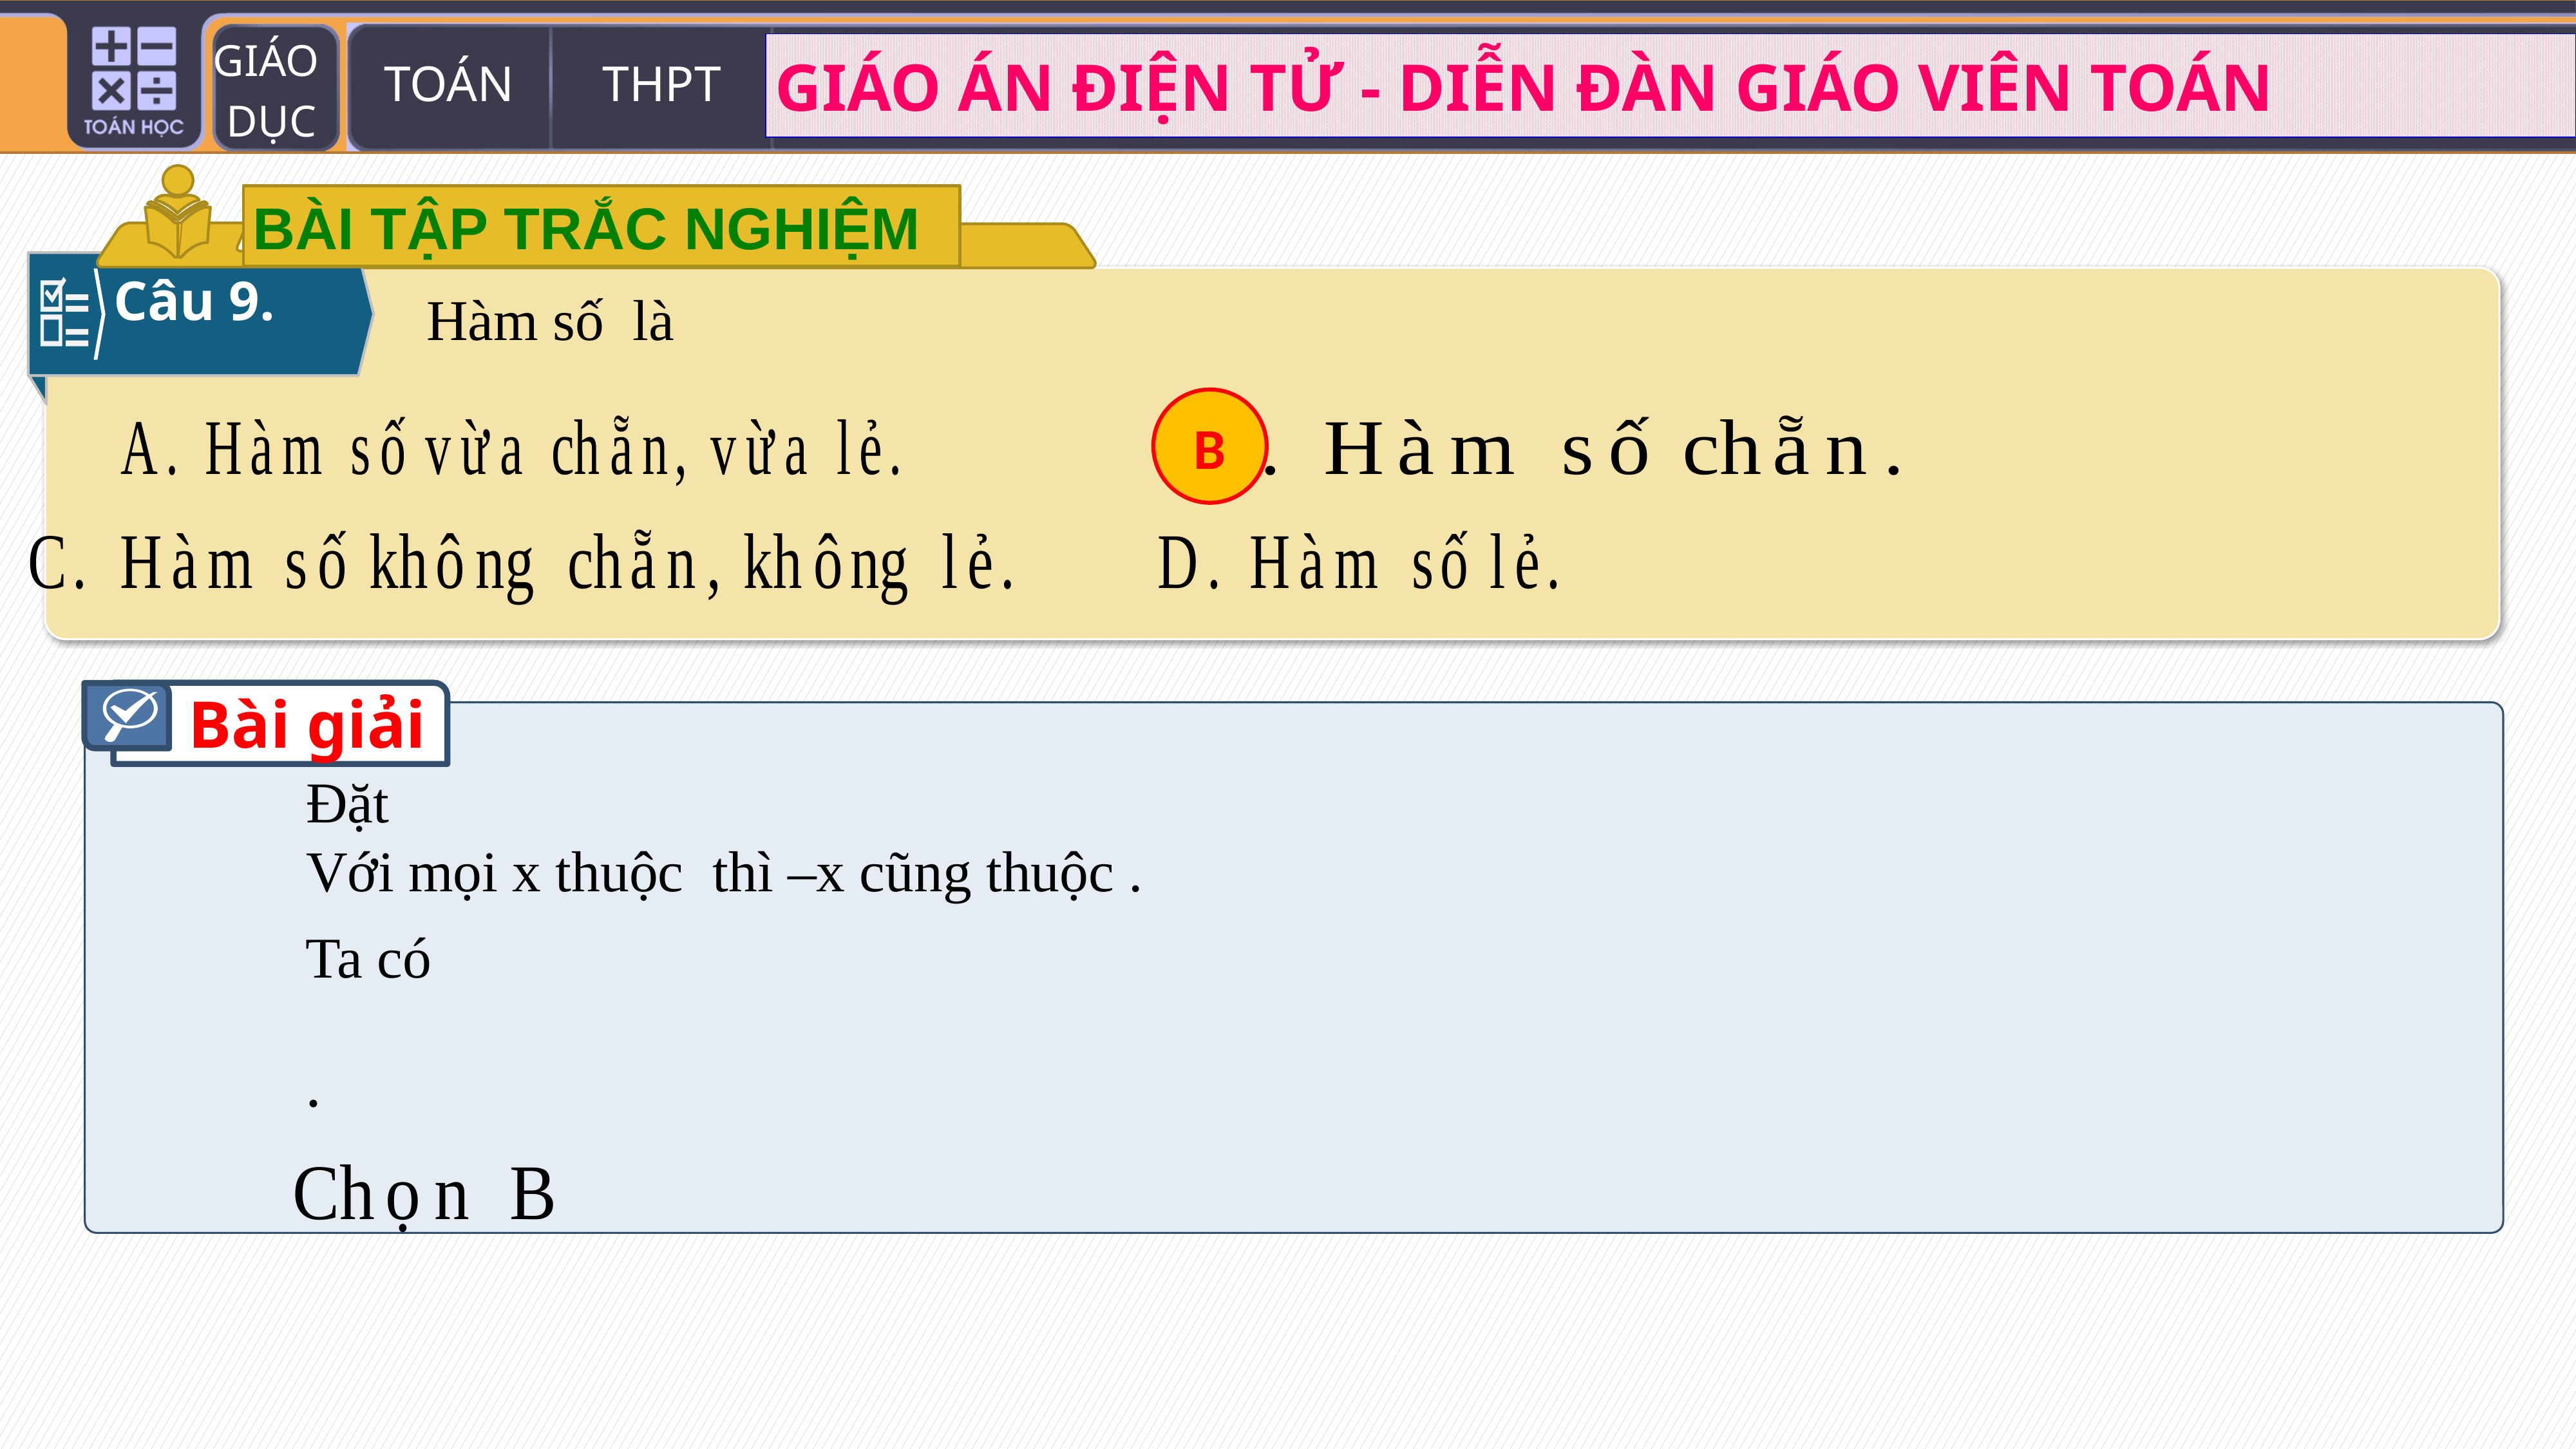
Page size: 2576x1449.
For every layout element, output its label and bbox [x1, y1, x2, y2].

text_box [95, 165, 1097, 269]
text_box [84, 679, 2504, 1233]
text_box [28, 252, 2500, 639]
